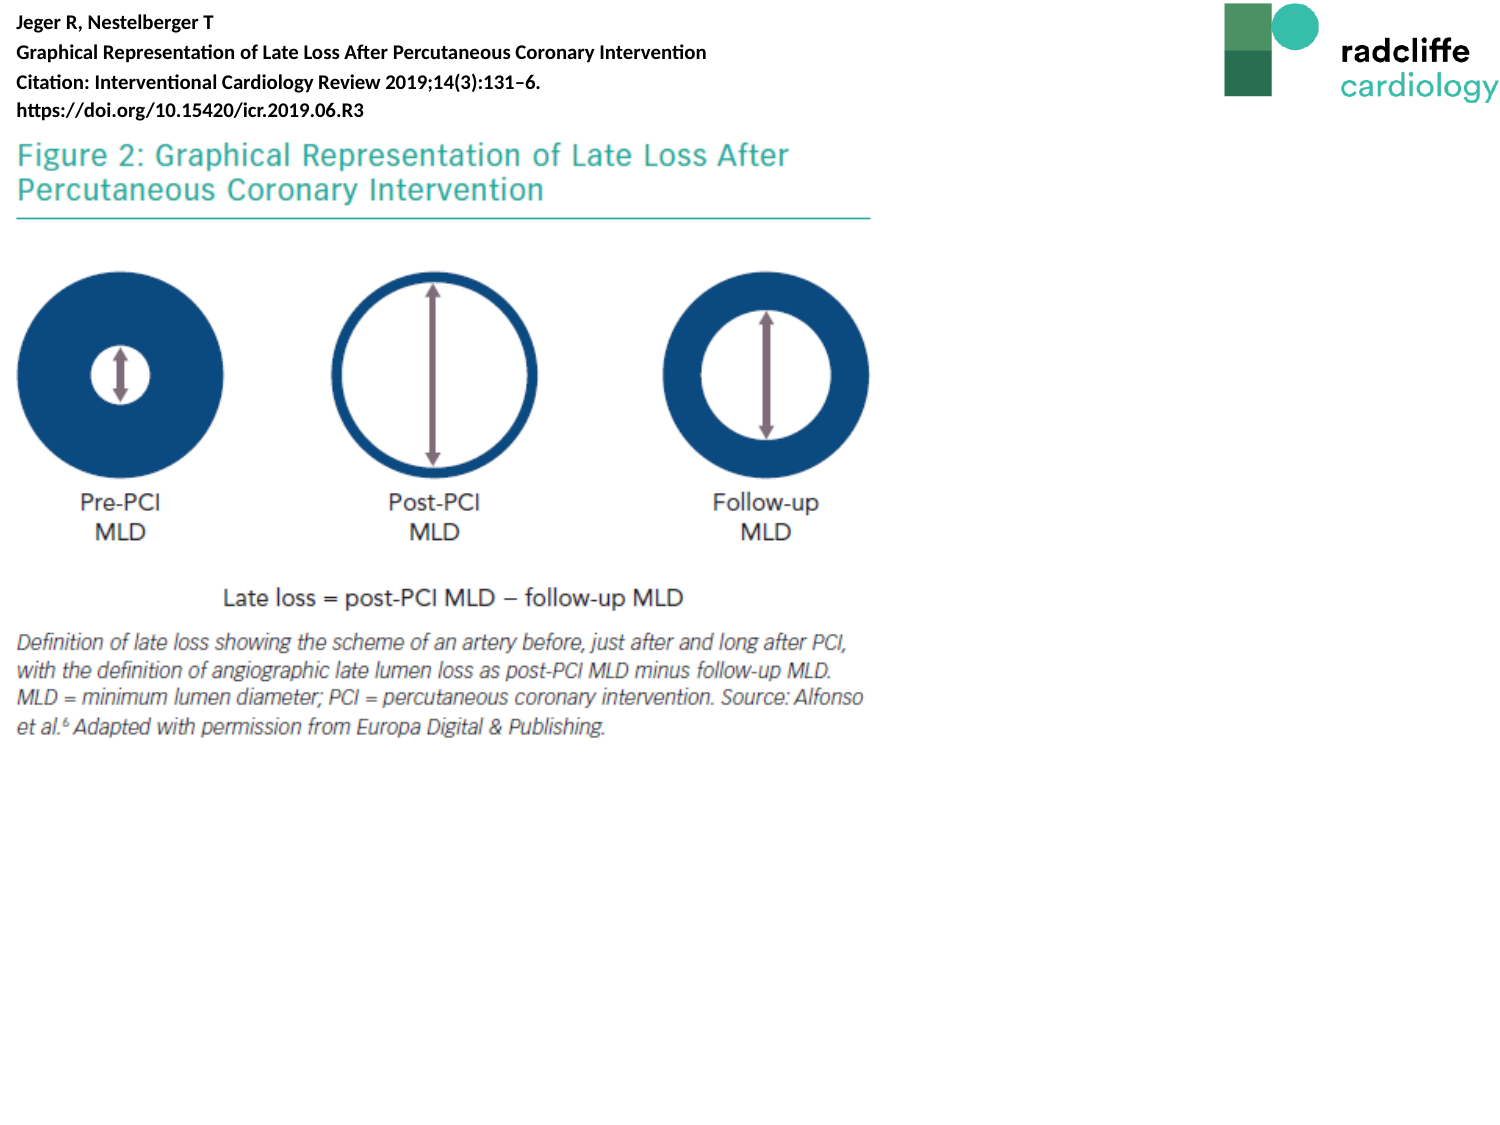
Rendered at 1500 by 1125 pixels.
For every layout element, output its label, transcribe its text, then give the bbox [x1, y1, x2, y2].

text_box https://doi.org/10.15420/icr.2019.06.R3 [1, 89, 1500, 129]
picture [1, 124, 888, 763]
text_box Citation: Interventional Cardiology Review 2019;14(3):131–6. [1, 60, 1224, 89]
picture [1224, 1, 1499, 104]
text_box Jeger R, Nestelberger T [1, 1, 939, 31]
text_box Graphical Representation of Late Loss After Percutaneous Coronary Intervention [1, 31, 1224, 60]
